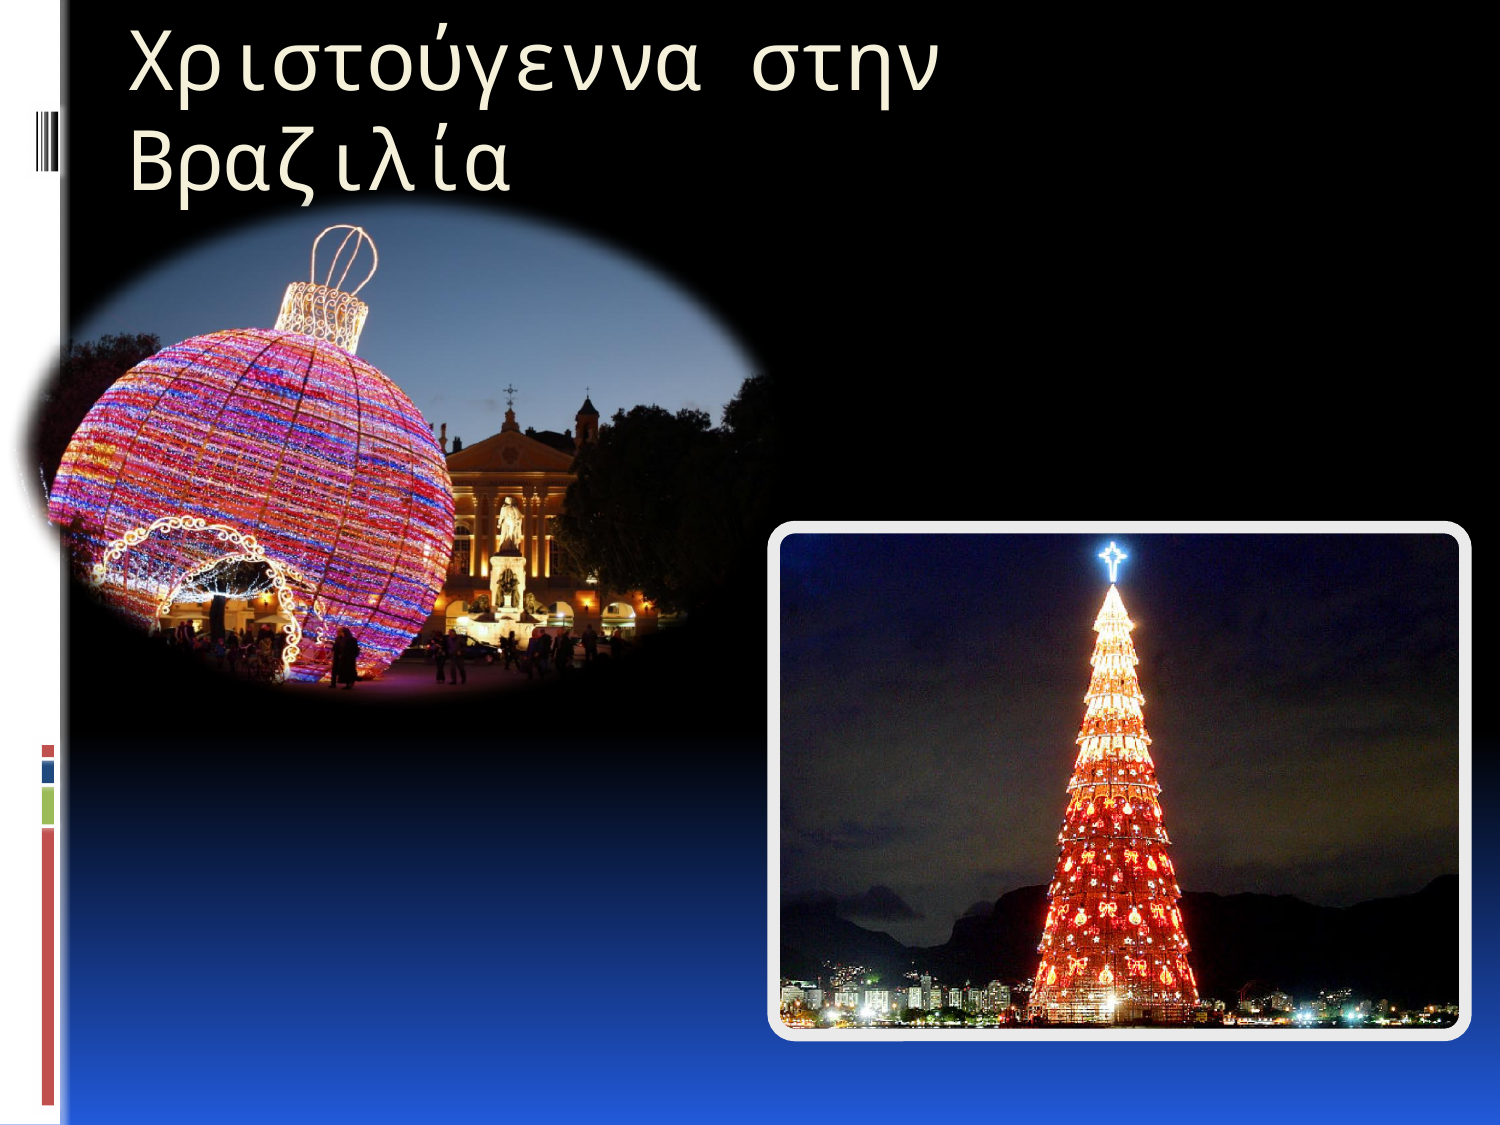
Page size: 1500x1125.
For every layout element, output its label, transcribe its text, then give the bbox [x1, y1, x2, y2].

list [5, 184, 798, 714]
picture [773, 526, 1466, 1036]
title Χριστούγεννα στην Βραζιλία [112, 0, 1317, 188]
